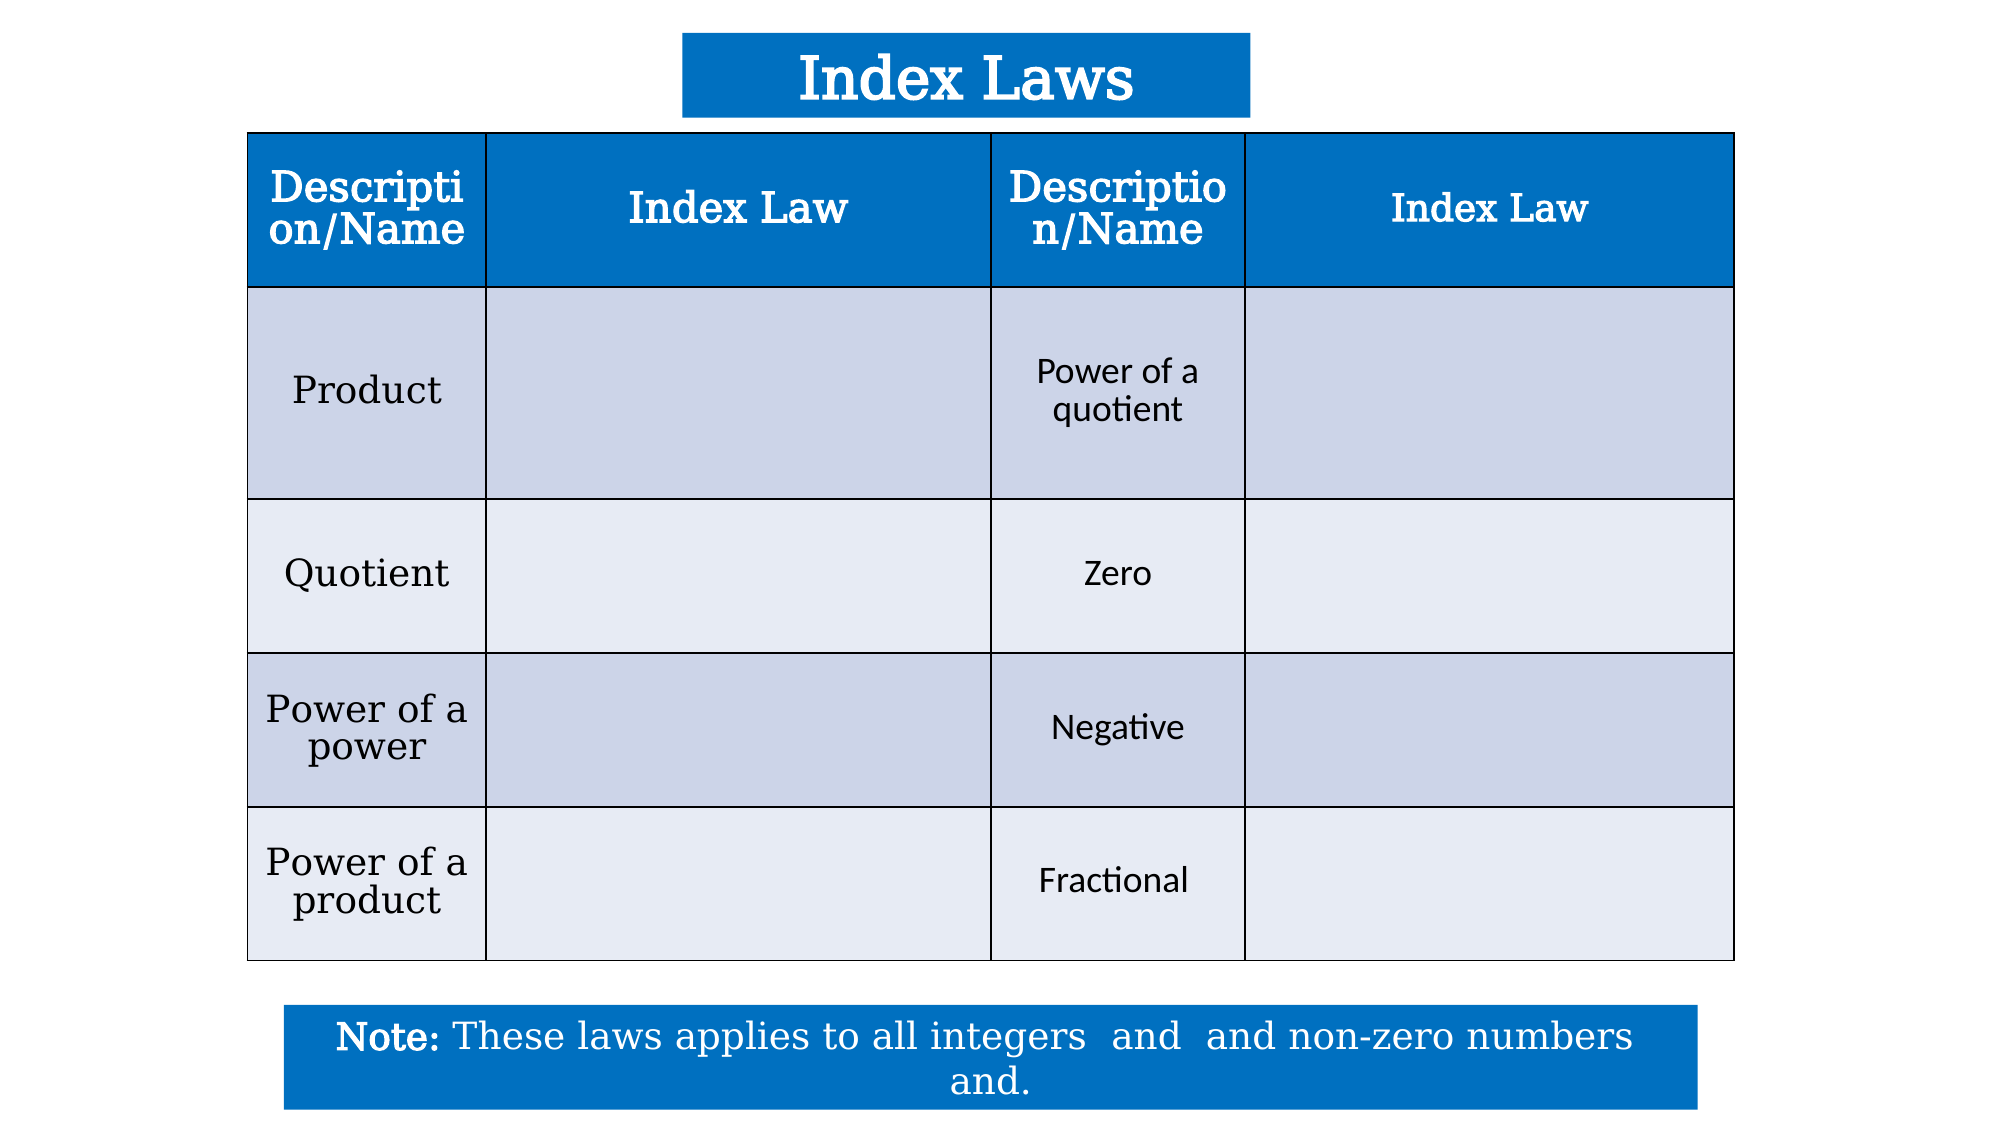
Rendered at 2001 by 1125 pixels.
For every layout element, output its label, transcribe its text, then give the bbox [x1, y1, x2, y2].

text_box Index Laws [682, 32, 1251, 118]
